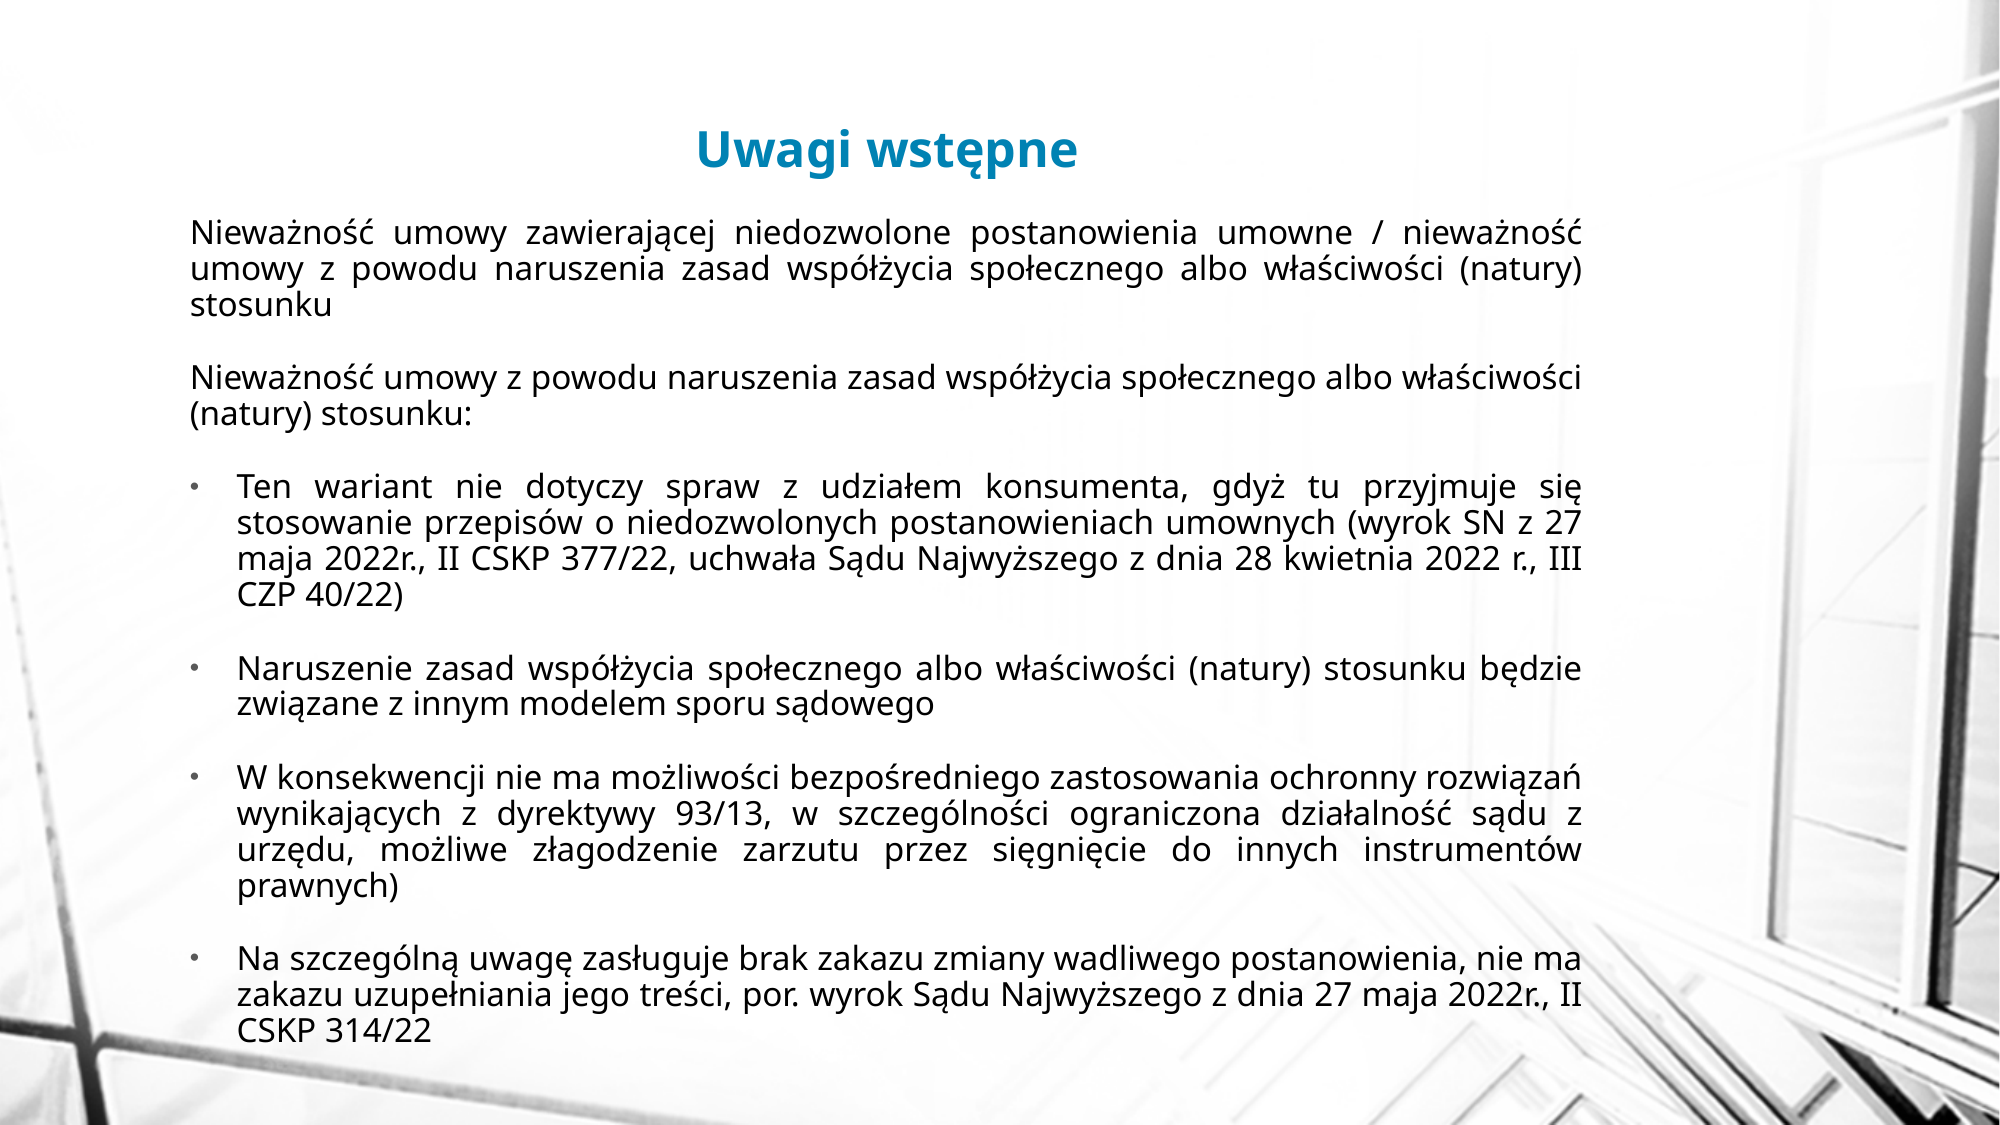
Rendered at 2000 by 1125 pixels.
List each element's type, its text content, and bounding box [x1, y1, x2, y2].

title Uwagi wstępne [174, 87, 1600, 185]
picture [0, 0, 2000, 1125]
list Nieważność umowy zawierającej niedozwolone postanowienia umowne / nieważność umowy z powodu naruszenia zasad współżycia społecznego albo właściwości (natury) stosunku Nieważność umowy z powodu naruszenia zasad współżycia społecznego albo właściwości (natury) stosunku: Ten wariant nie dotyczy spraw z udziałem konsumenta, gdyż tu przyjmuje się stosowanie przepisów o niedozwolonych postanowieniach umownych (wyrok SN z 27 maja 2022r., II CSKP 377/22, uchwała Sądu Najwyższego z dnia 28 kwietnia 2022 r., III CZP 40/22) Naruszenie zasad współżycia społecznego albo właściwości (natury) stosunku będzie związane z innym modelem sporu sądowego W konsekwencji nie ma możliwości bezpośredniego zastosowania ochronny rozwiązań wynikających z dyrektywy 93/13, w szczególności ograniczona działalność sądu z urzędu, możliwe złagodzenie zarzutu przez sięgnięcie do innych instrumentów prawnych) Na szczególną uwagę zasługuje brak zakazu zmiany wadliwego postanowienia, nie ma zakazu uzupełniania jego treści, por. wyrok Sądu Najwyższego z dnia 27 maja 2022r., II CSKP 314/22 [174, 208, 1600, 988]
